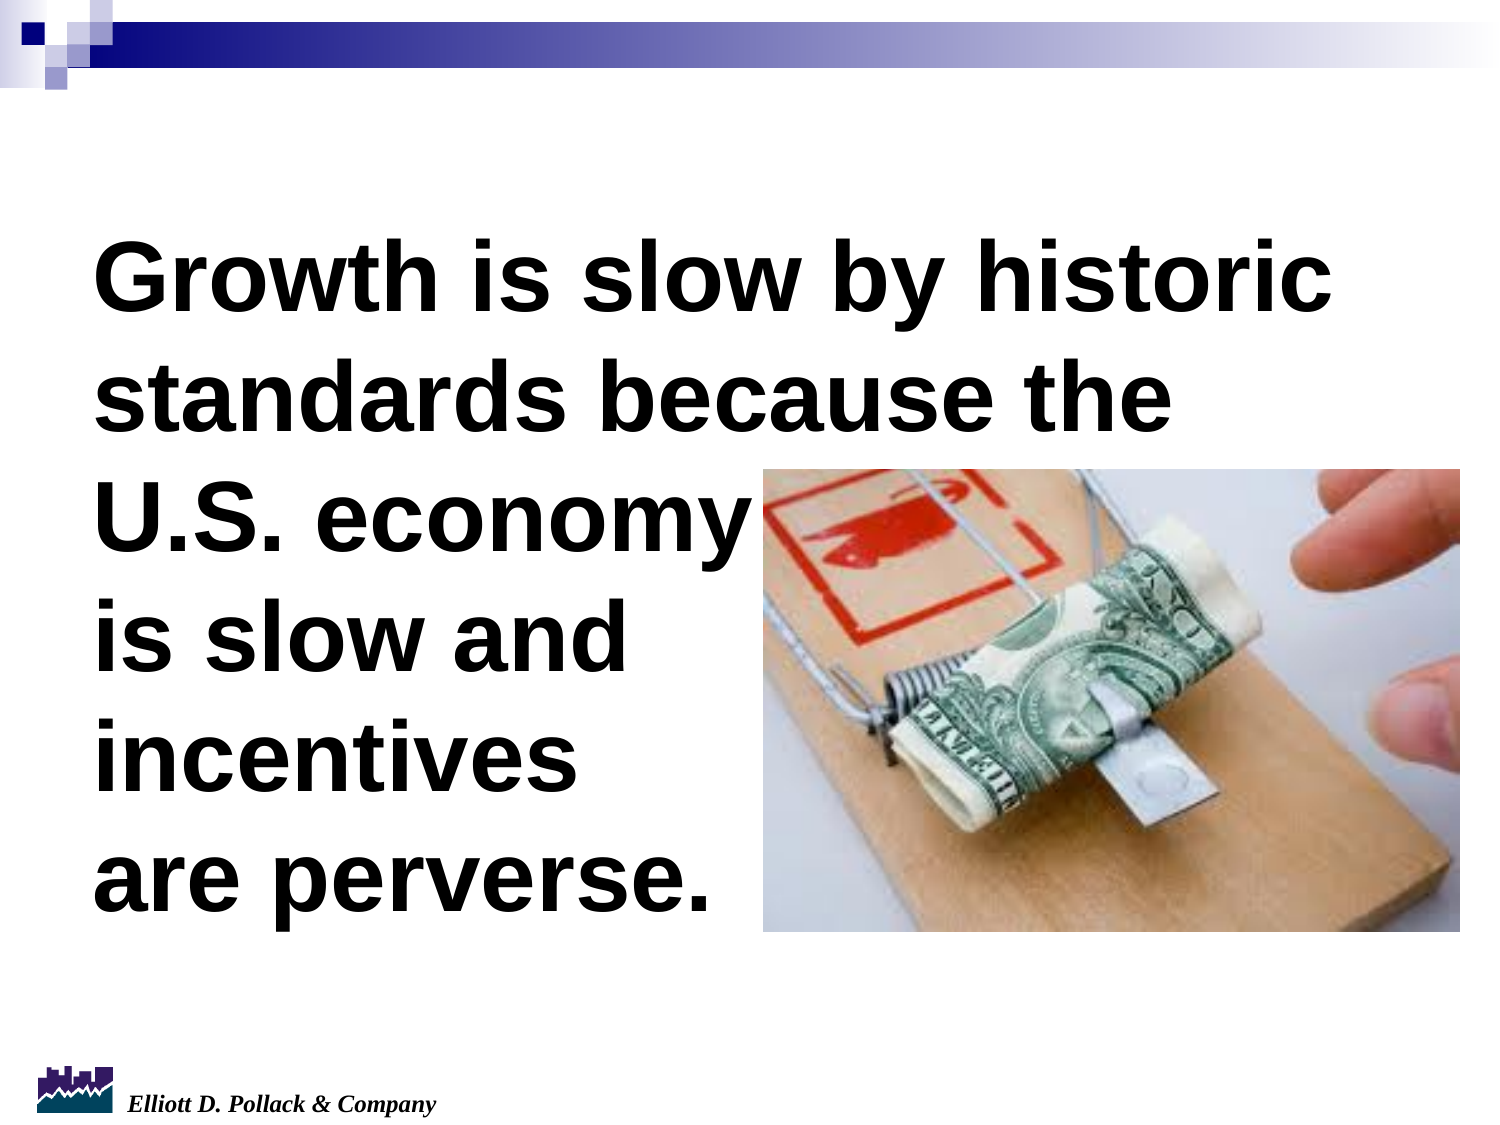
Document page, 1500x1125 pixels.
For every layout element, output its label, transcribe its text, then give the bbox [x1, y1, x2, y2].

picture [37, 1066, 113, 1103]
picture [763, 469, 1460, 932]
title Growth is slow by historic standards because the U.S. economy is slow and incentives are perverse. [77, 271, 1449, 872]
